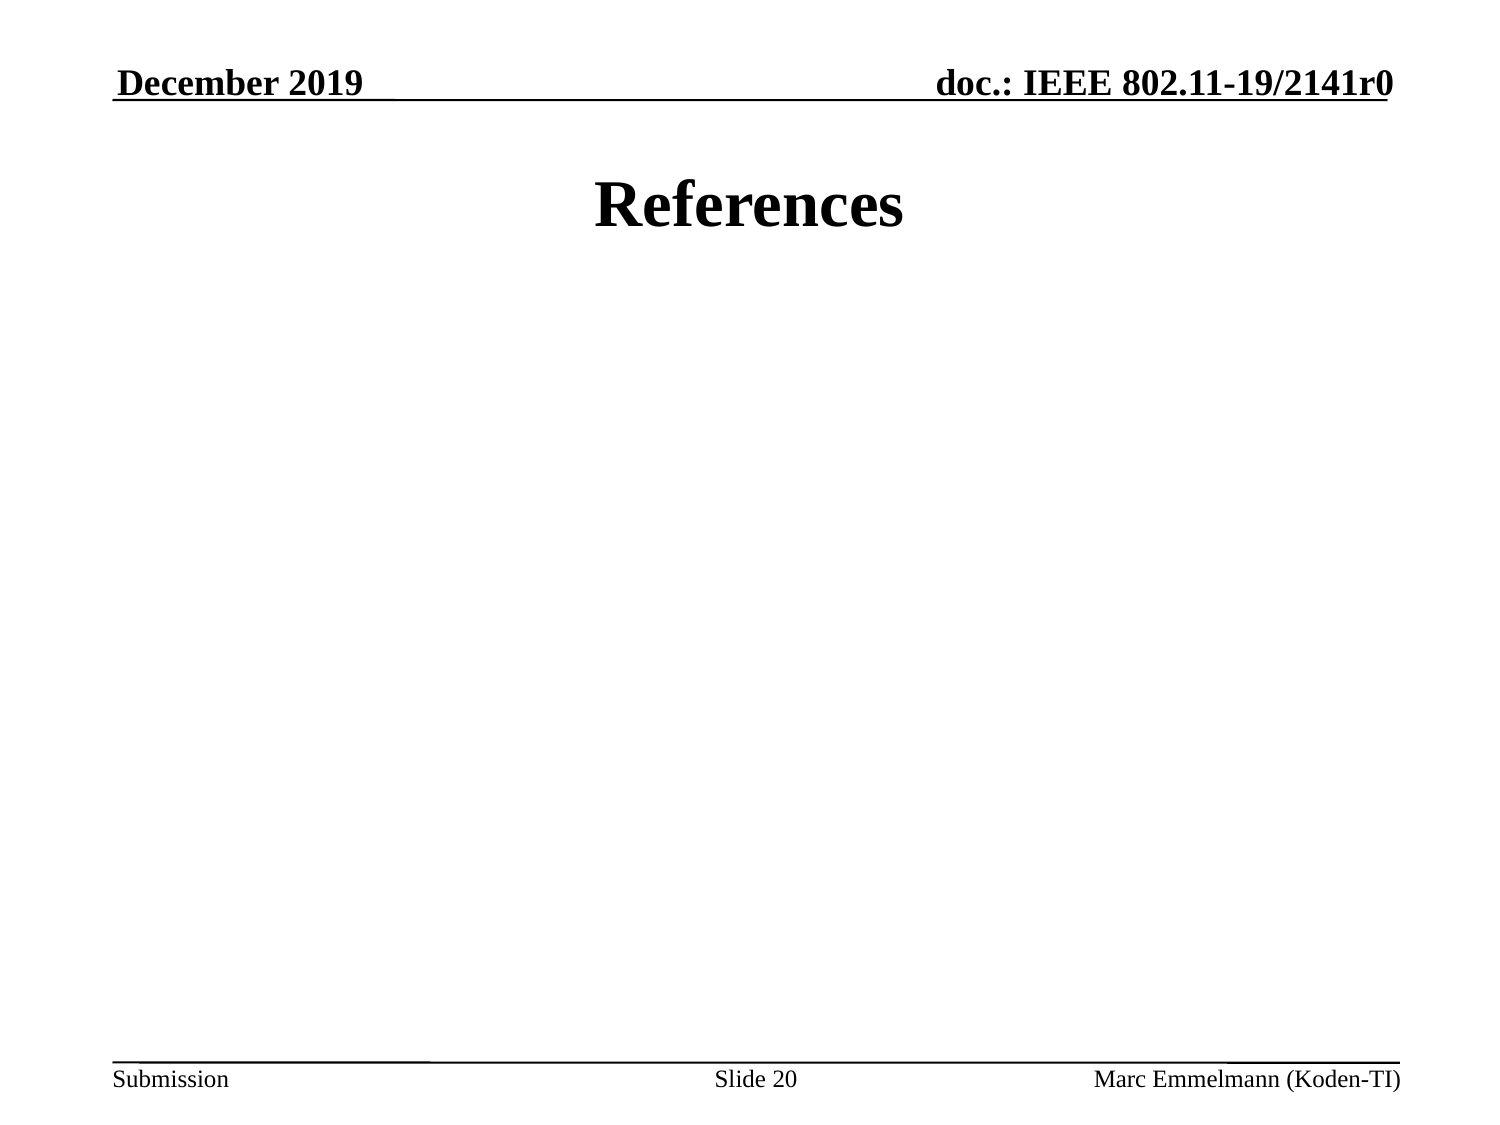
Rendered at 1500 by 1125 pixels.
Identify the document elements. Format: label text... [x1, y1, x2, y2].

footer Marc Emmelmann (Koden-TI) [1019, 1061, 1402, 1093]
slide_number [116, 58, 507, 104]
slide_number Slide 20 [712, 1061, 800, 1123]
title References [112, 112, 1388, 288]
